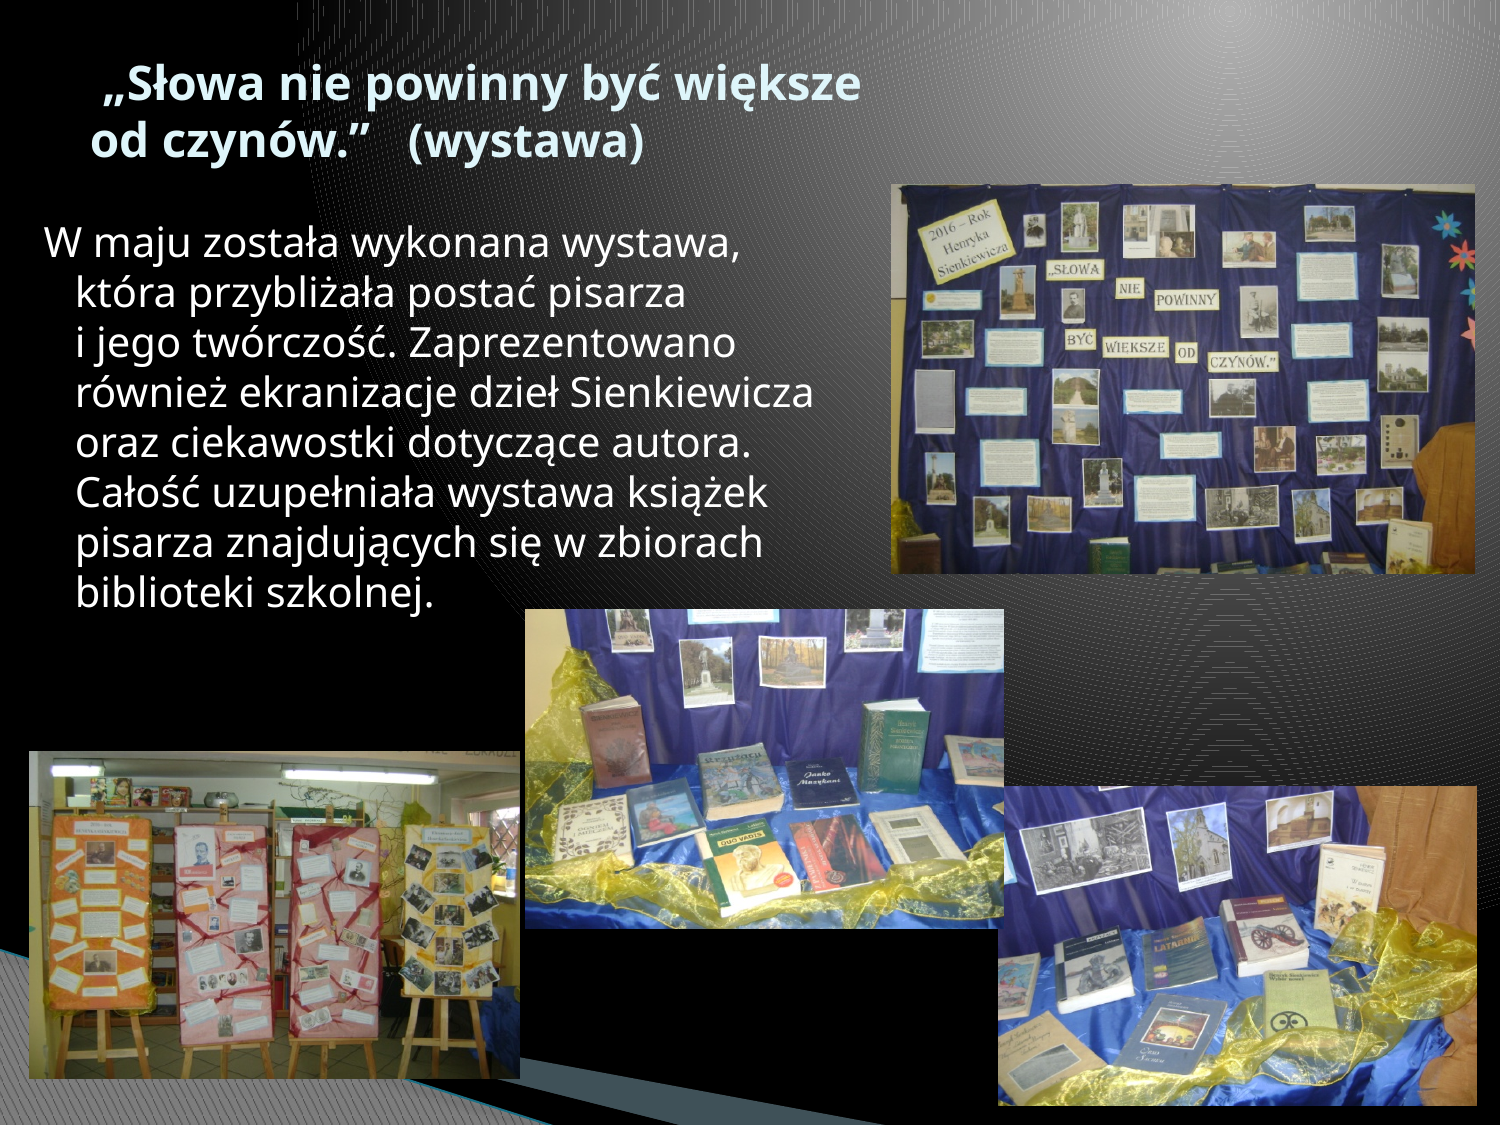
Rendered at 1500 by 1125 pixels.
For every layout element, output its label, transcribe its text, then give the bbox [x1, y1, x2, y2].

list W maju została wykonana wystawa, która przybliżała postać pisarza i jego twórczość. Zaprezentowano również ekranizacje dzieł Sienkiewicza oraz ciekawostki dotyczące autora. Całość uzupełniała wystawa książek pisarza znajdujących się w zbiorach biblioteki szkolnej. [0, 208, 845, 716]
picture [525, 609, 1477, 1106]
title „Słowa nie powinny być większe od czynów.” (wystawa) [75, 45, 1425, 233]
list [891, 184, 1475, 574]
picture [0, 751, 543, 1125]
